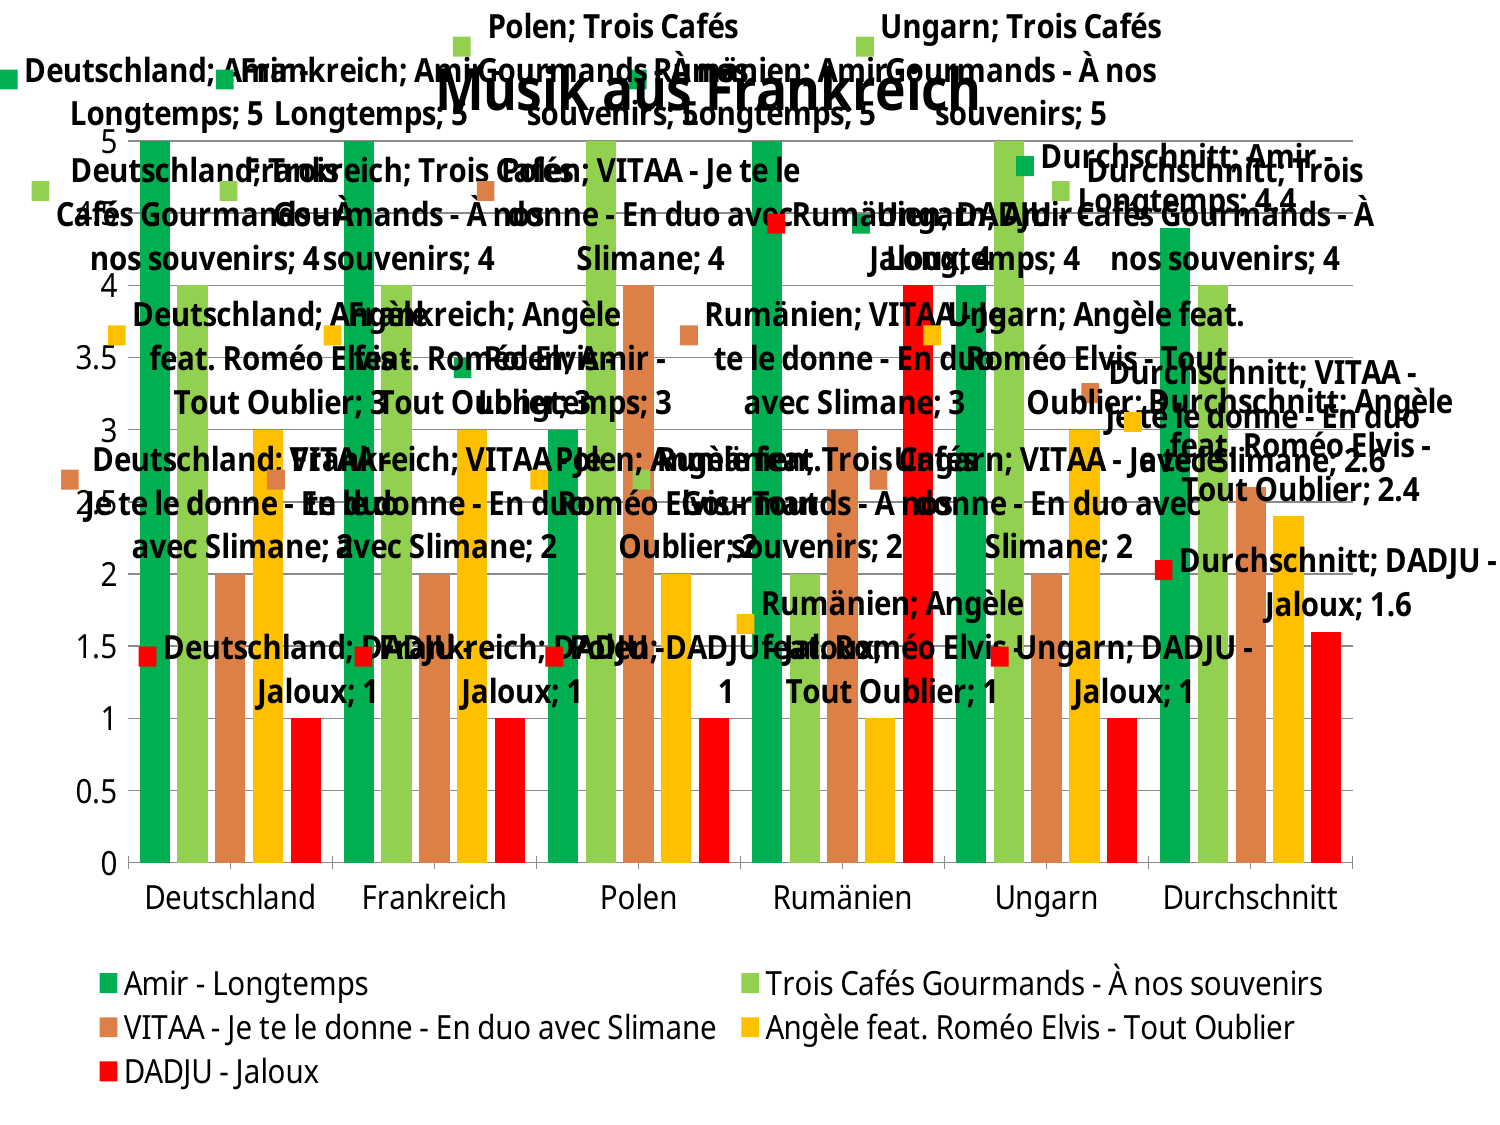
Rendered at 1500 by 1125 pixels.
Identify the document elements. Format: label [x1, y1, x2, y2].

chart [0, 0, 1500, 1125]
